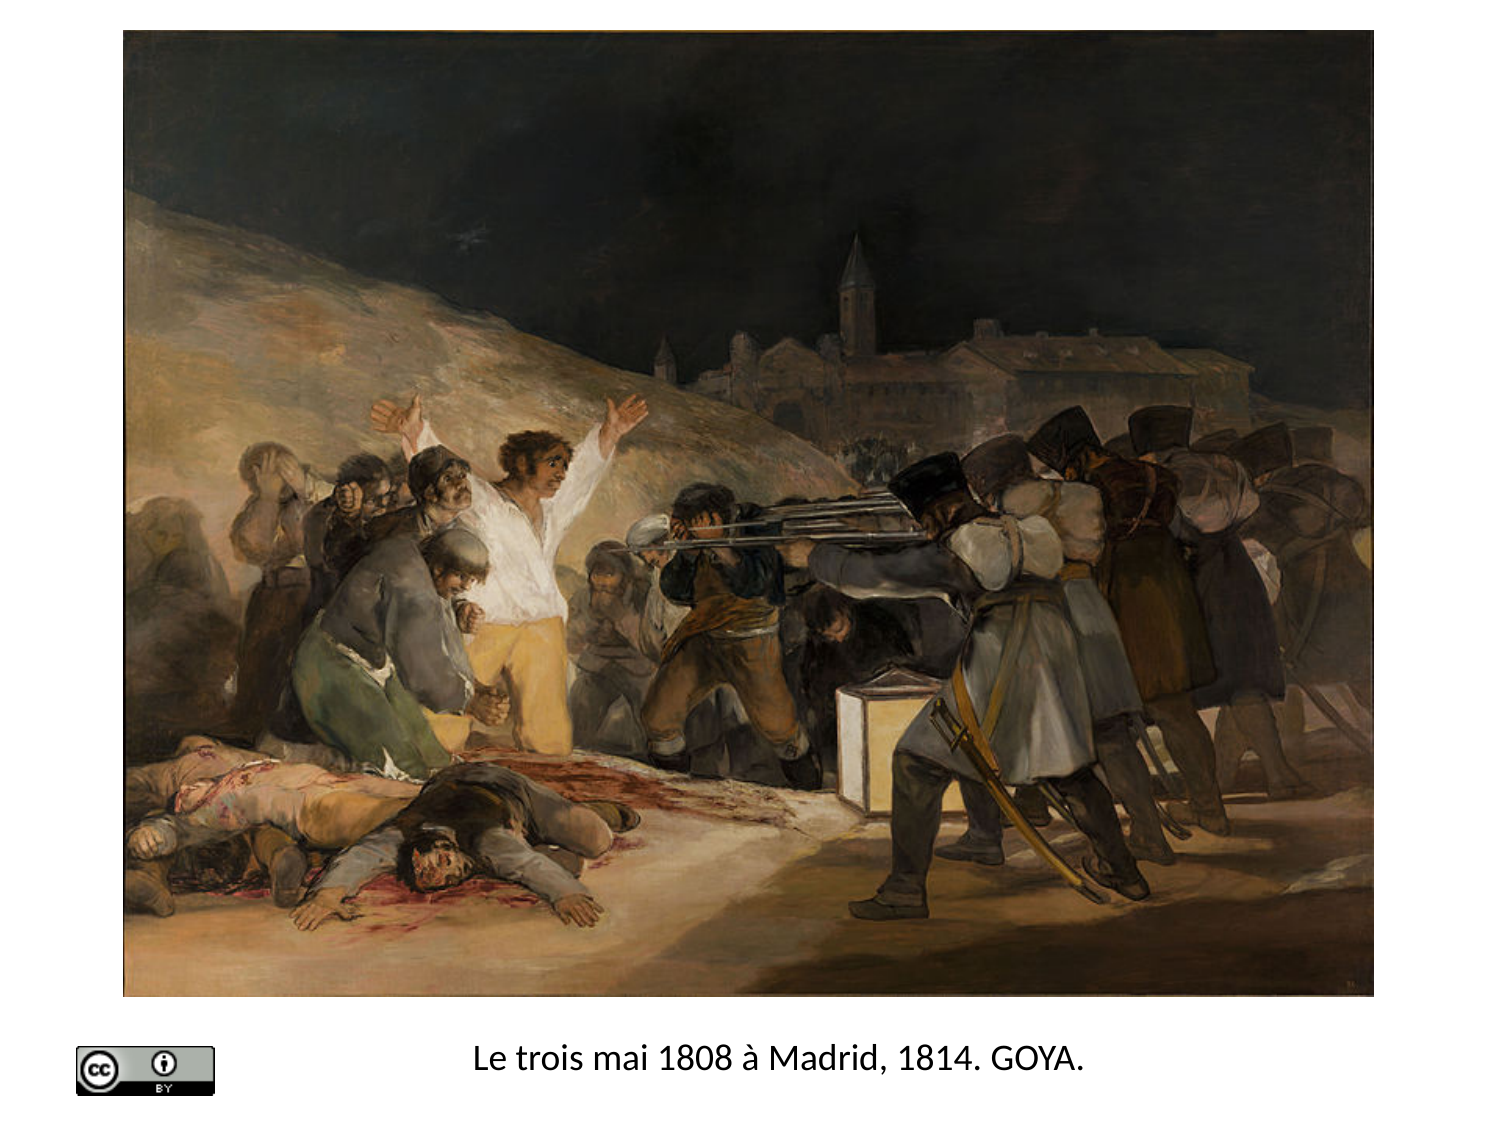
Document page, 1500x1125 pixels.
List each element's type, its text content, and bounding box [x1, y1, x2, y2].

picture [123, 30, 1375, 997]
picture [76, 1046, 215, 1096]
text_box Le trois mai 1808 à Madrid, 1814. GOYA. [458, 1025, 1101, 1086]
